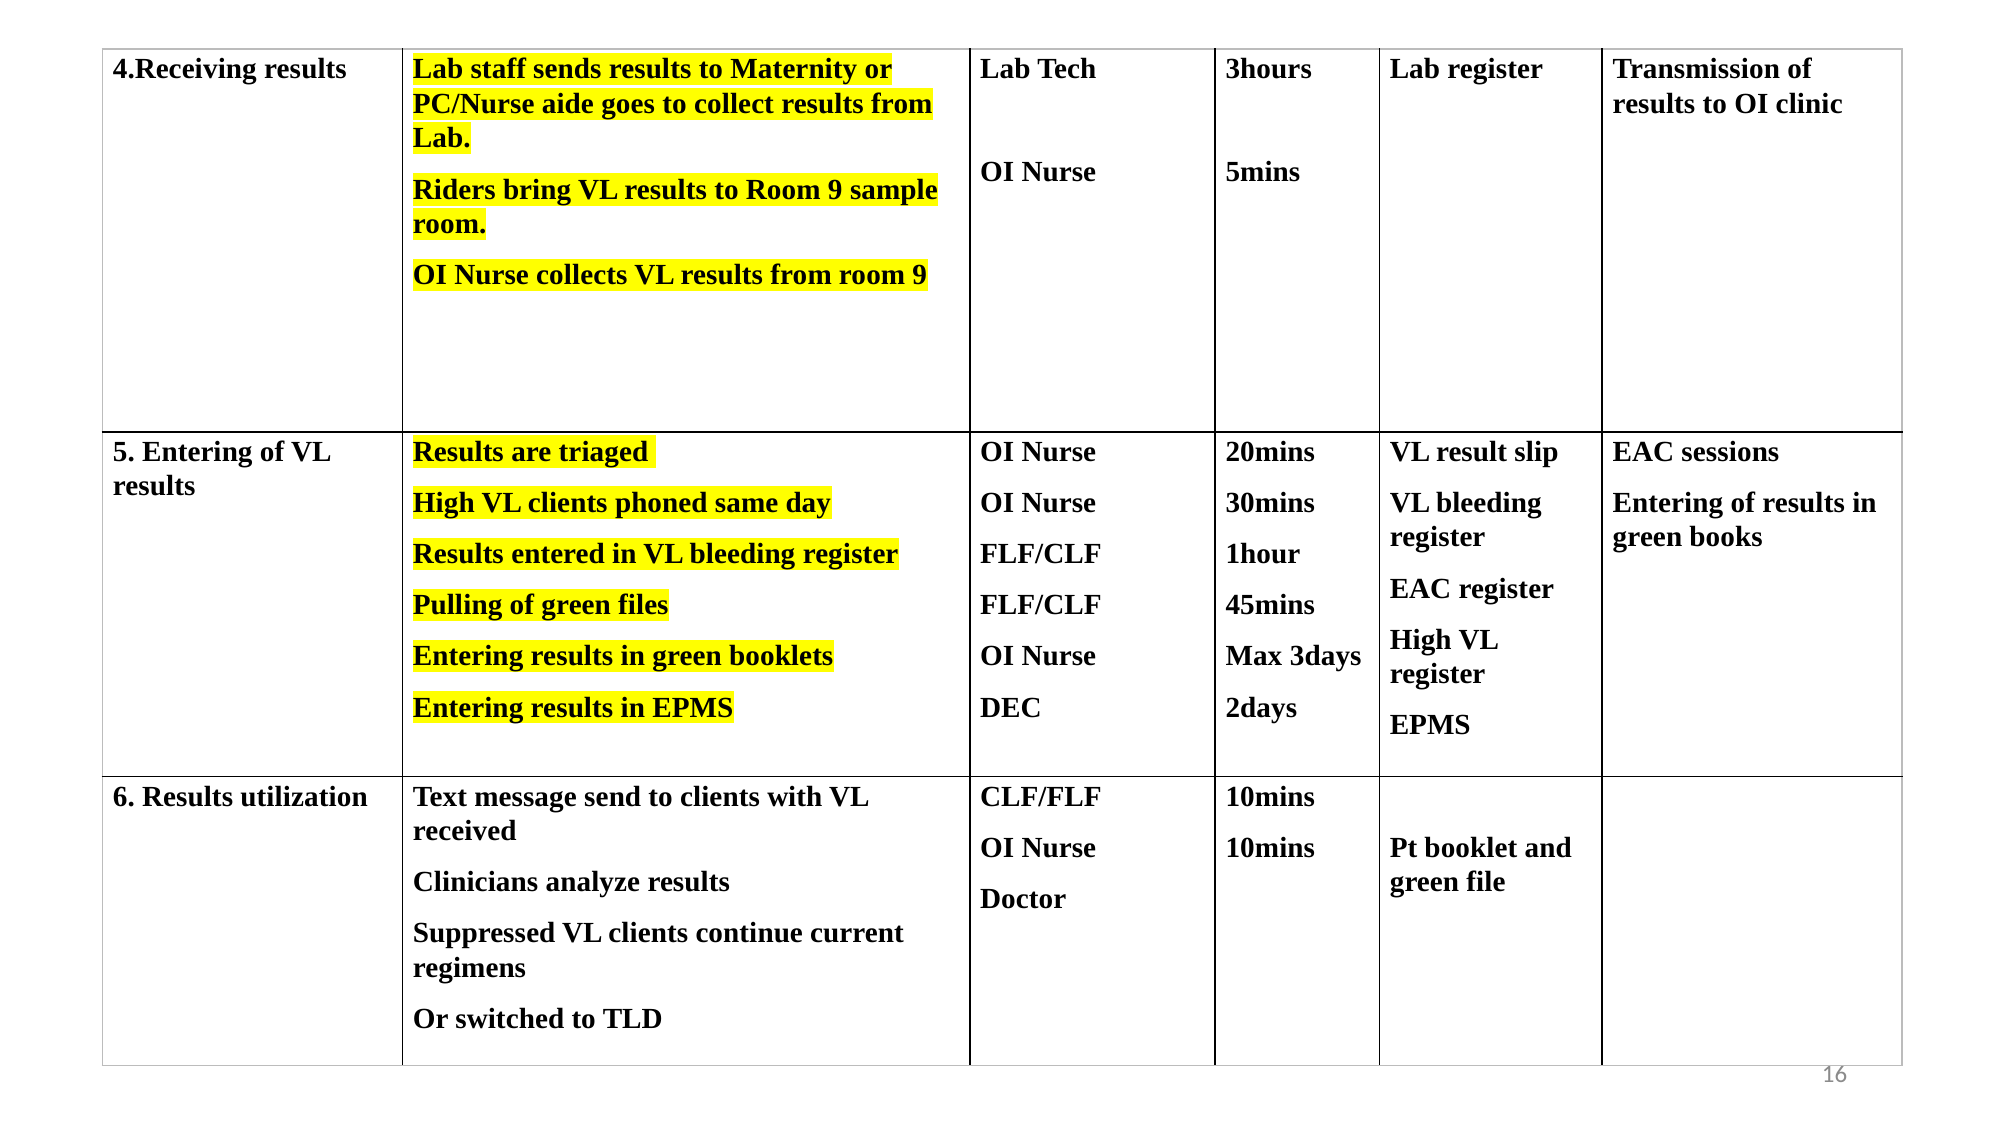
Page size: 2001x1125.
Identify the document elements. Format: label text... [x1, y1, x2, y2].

table_cell Results are triaged High VL clients phoned same day Results entered in VL bleeding register Pulling of green files Entering results in green booklets Entering results in EPMS [403, 433, 969, 776]
table_cell OI Nurse OI Nurse FLF/CLF FLF/CLF OI Nurse DEC [971, 433, 1214, 776]
table_cell 5. Entering of VL results [103, 433, 402, 776]
table_cell 10mins 10mins [1216, 777, 1379, 1065]
table_header Lab Tech OI Nurse [971, 50, 1214, 431]
table_cell VL result slip VL bleeding register EAC register High VL register EPMS [1380, 433, 1601, 776]
table_header 3hours 5mins [1216, 50, 1379, 431]
table_header Lab register [1380, 50, 1601, 431]
table_header Transmission of results to OI clinic [1603, 50, 1901, 431]
table_header Lab staff sends results to Maternity or PC/Nurse aide goes to collect results from Lab. Riders bring VL results to Room 9 sample room. OI Nurse collects VL results from room 9 [403, 50, 969, 431]
table_cell 6. Results utilization [103, 777, 402, 1065]
table_cell Text message send to clients with VL received Clinicians analyze results Suppressed VL clients continue current regimens Or switched to TLD [403, 777, 969, 1065]
table_cell Pt booklet and green file [1380, 777, 1601, 1065]
table_header 4.Receiving results [103, 50, 402, 431]
table_cell EAC sessions Entering of results in green books [1603, 433, 1901, 776]
table_cell 20mins 30mins 1hour 45mins Max 3days 2days [1216, 433, 1379, 776]
table_cell [1603, 777, 1901, 1065]
slide_number 16 [1412, 1066, 1863, 1103]
table_cell CLF/FLF OI Nurse Doctor [971, 777, 1214, 1065]
